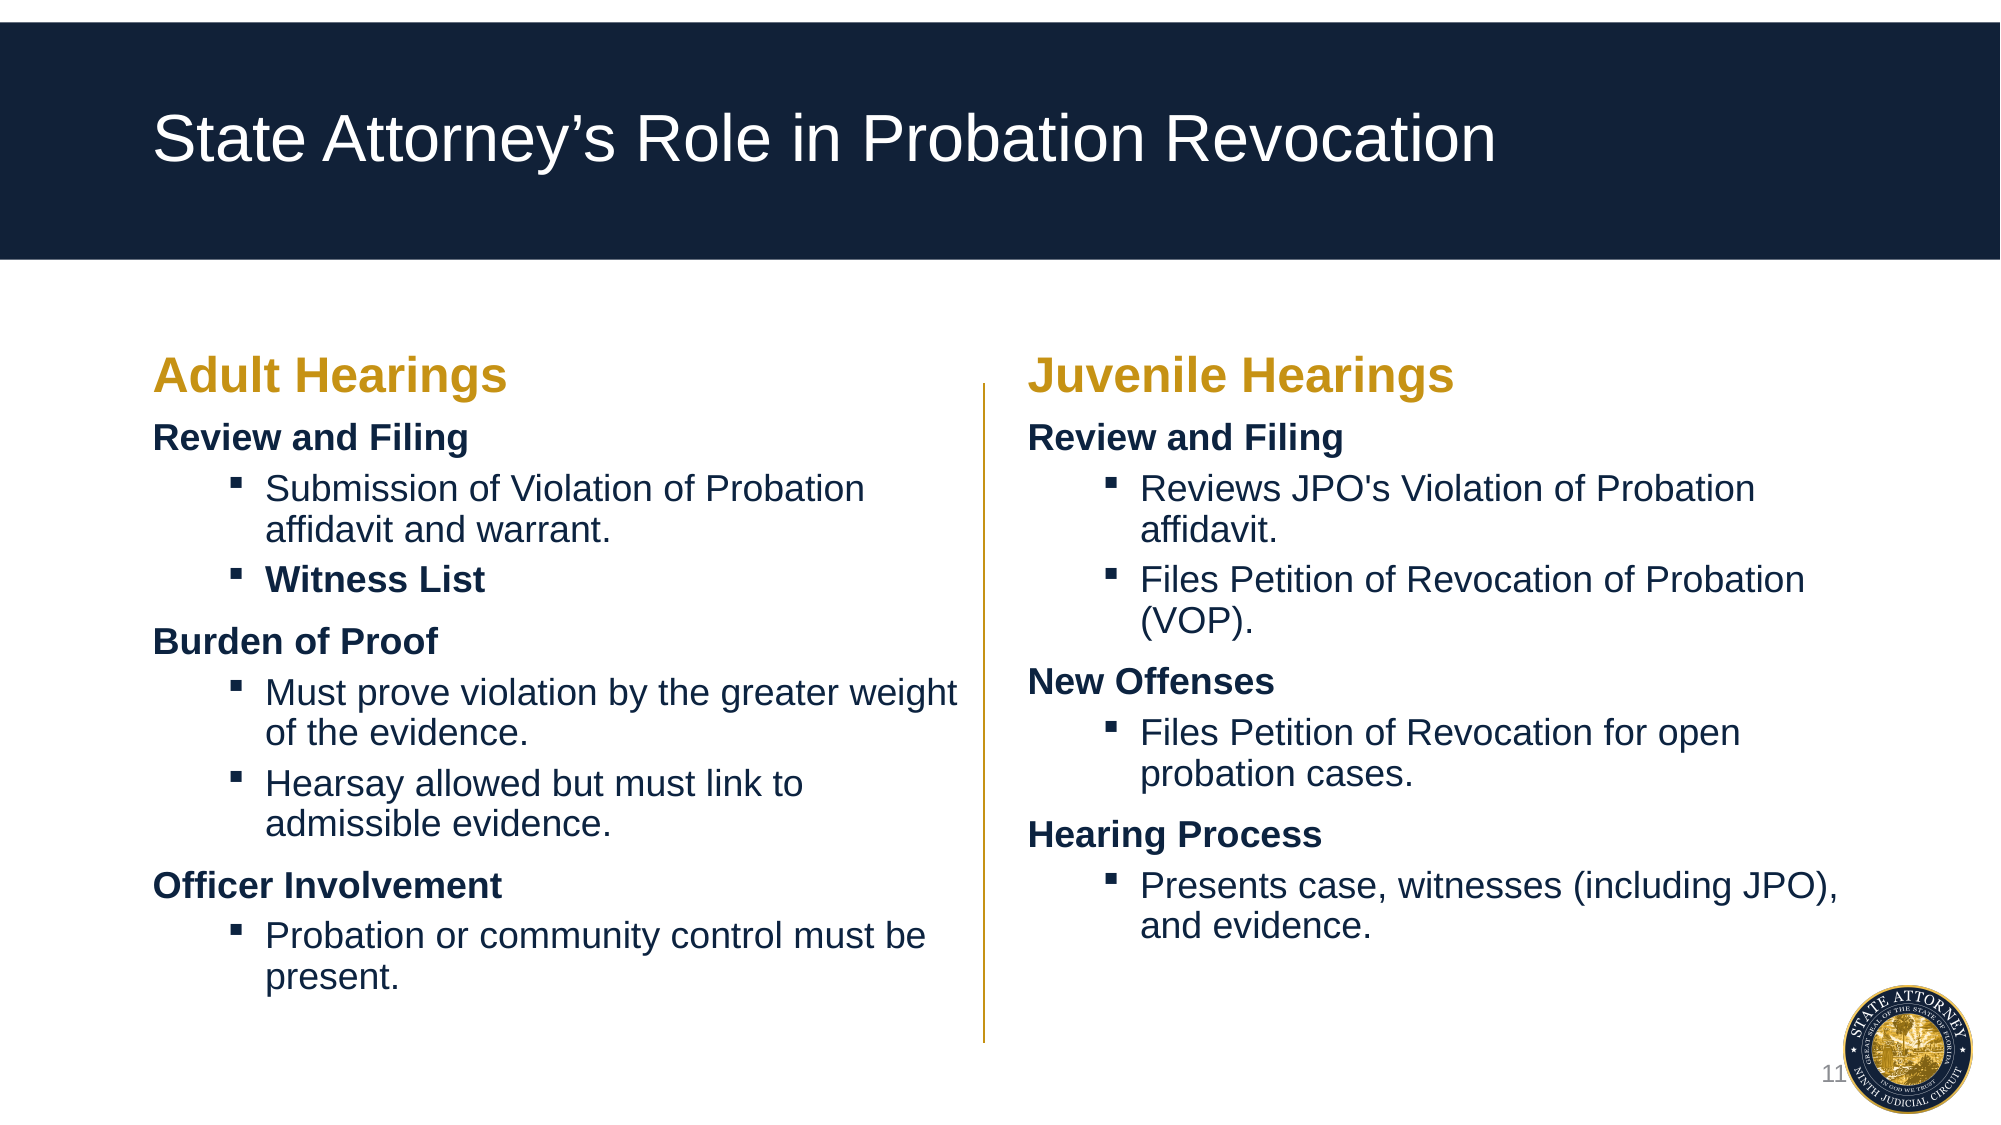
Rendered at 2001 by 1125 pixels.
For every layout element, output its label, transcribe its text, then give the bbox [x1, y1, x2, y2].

title State Attorney’s Role in Probation Revocation [137, 31, 1863, 249]
text_box [0, 21, 2000, 261]
list Juvenile Hearings [1012, 275, 1863, 410]
picture [1843, 985, 1973, 1114]
list Adult Hearings [137, 275, 984, 410]
list Review and Filing Reviews JPO's Violation of Probation affidavit. Files Petition of Revocation of Probation (VOP). New Offenses Files Petition of Revocation for open probation cases. Hearing Process Presents case, witnesses (including JPO), and evidence. [1012, 410, 1863, 1016]
slide_number 11 [1412, 1042, 1863, 1103]
list Review and Filing Submission of Violation of Probation affidavit and warrant. Witness List Burden of Proof Must prove violation by the greater weight of the evidence. Hearsay allowed but must link to admissible evidence. Officer Involvement Probation or community control must be present. [137, 410, 983, 1016]
